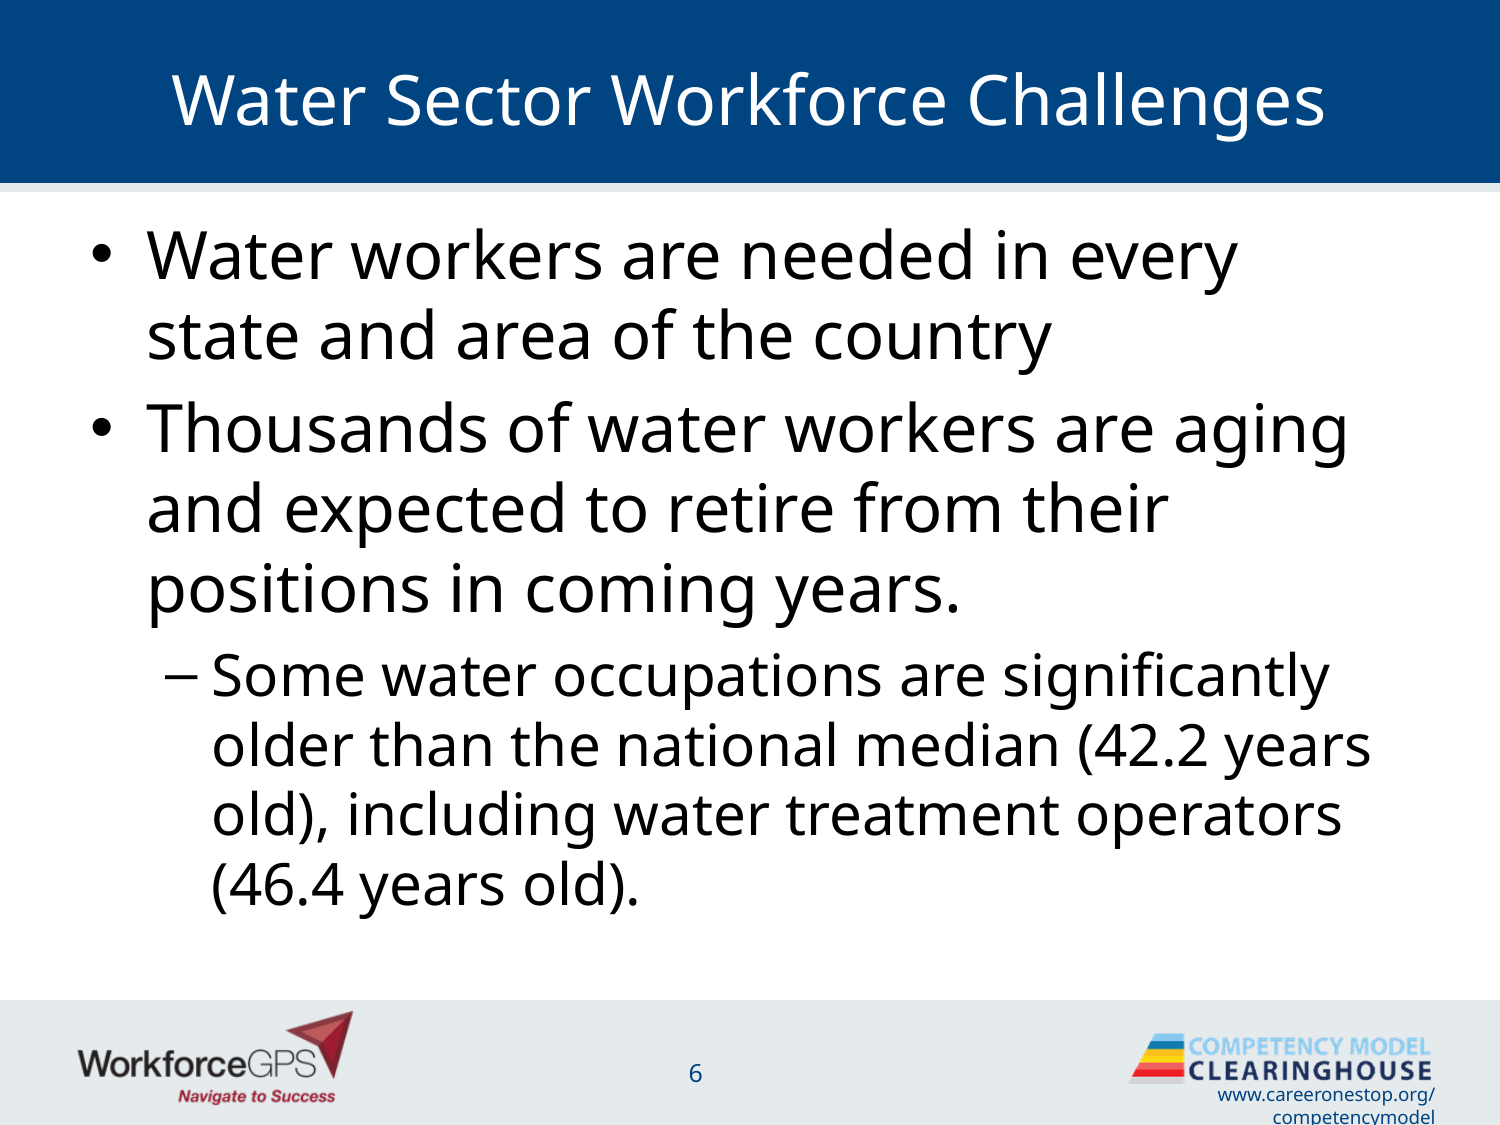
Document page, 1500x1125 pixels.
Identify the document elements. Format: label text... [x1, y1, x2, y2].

picture [1127, 1032, 1431, 1084]
title Water Sector Workforce Challenges [75, 24, 1425, 170]
list Water workers are needed in every state and area of the country Thousands of water workers are aging and expected to retire from their positions in coming years. Some water occupations are significantly older than the national median (42.2 years old), including water treatment operators (46.4 years old). [75, 204, 1425, 975]
picture [75, 1010, 356, 1106]
